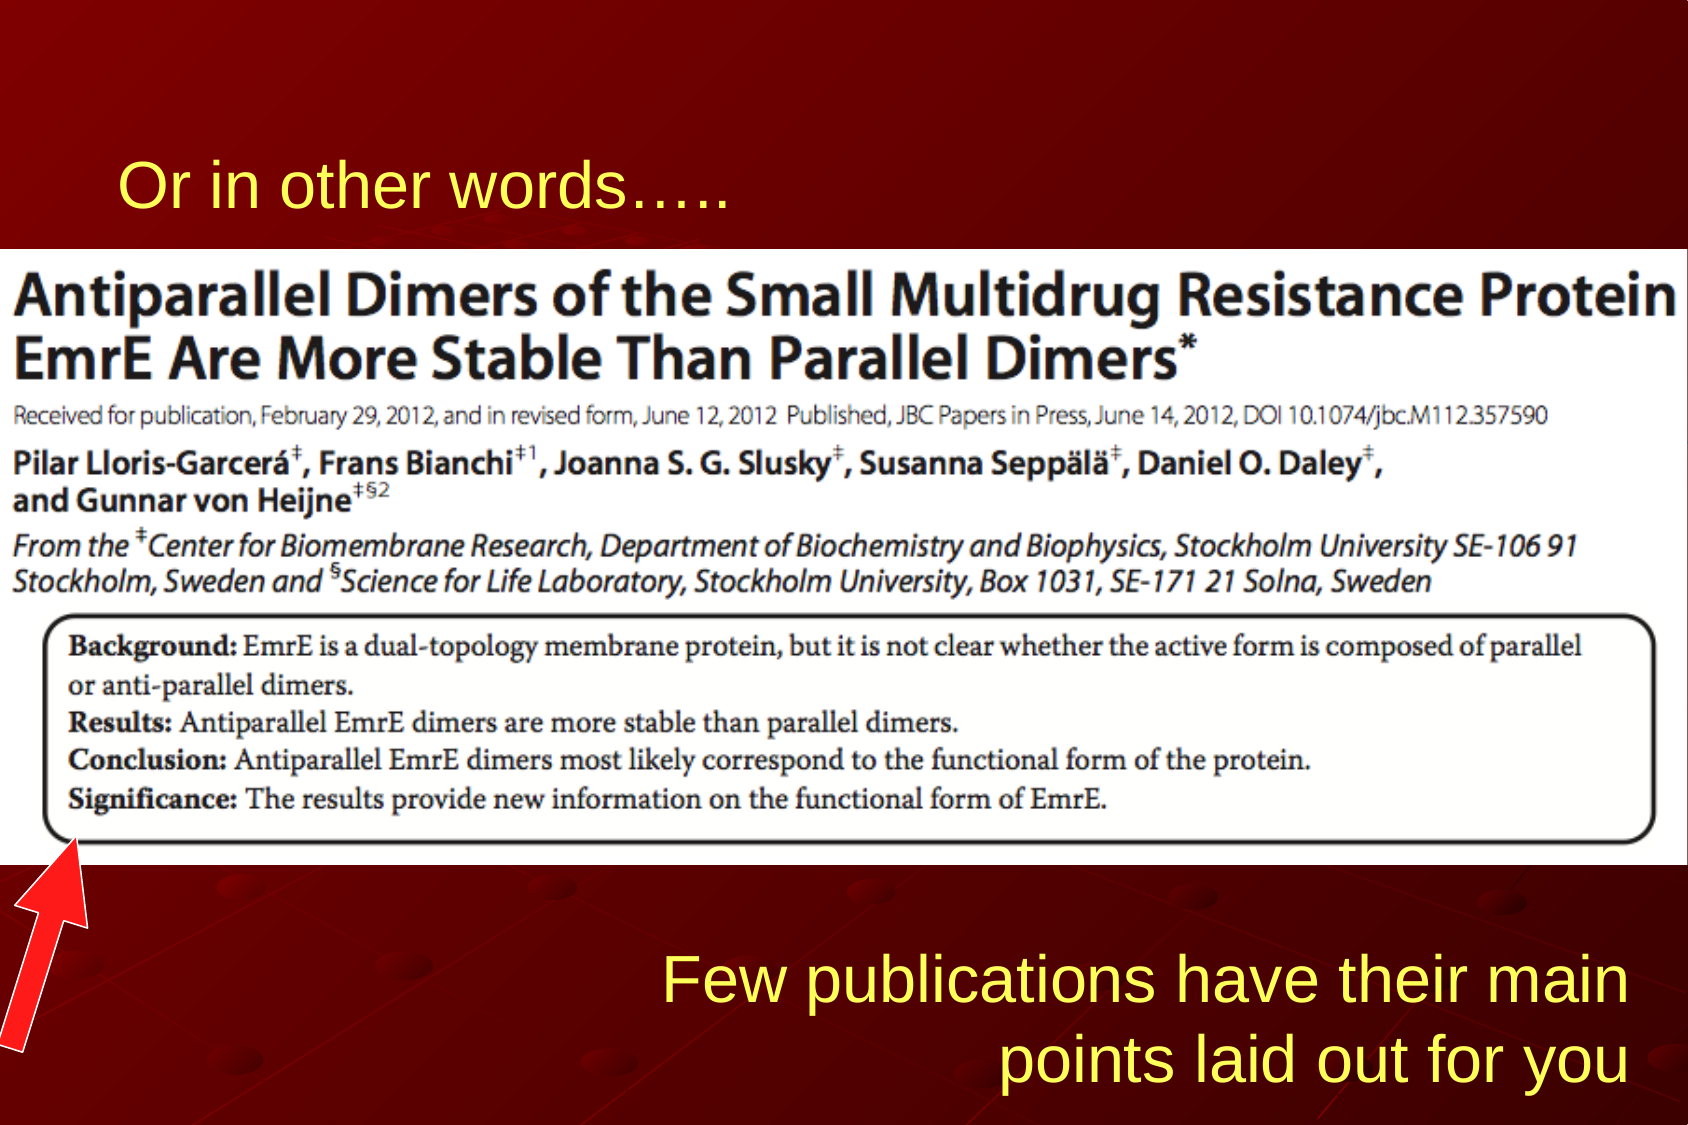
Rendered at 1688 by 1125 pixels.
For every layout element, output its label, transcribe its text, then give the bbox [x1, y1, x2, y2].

text_box Few publications have their main points laid out for you [451, 928, 1647, 1104]
picture [0, 249, 1688, 865]
text_box Or in other words….. [102, 134, 872, 230]
text_box [0, 876, 88, 1053]
